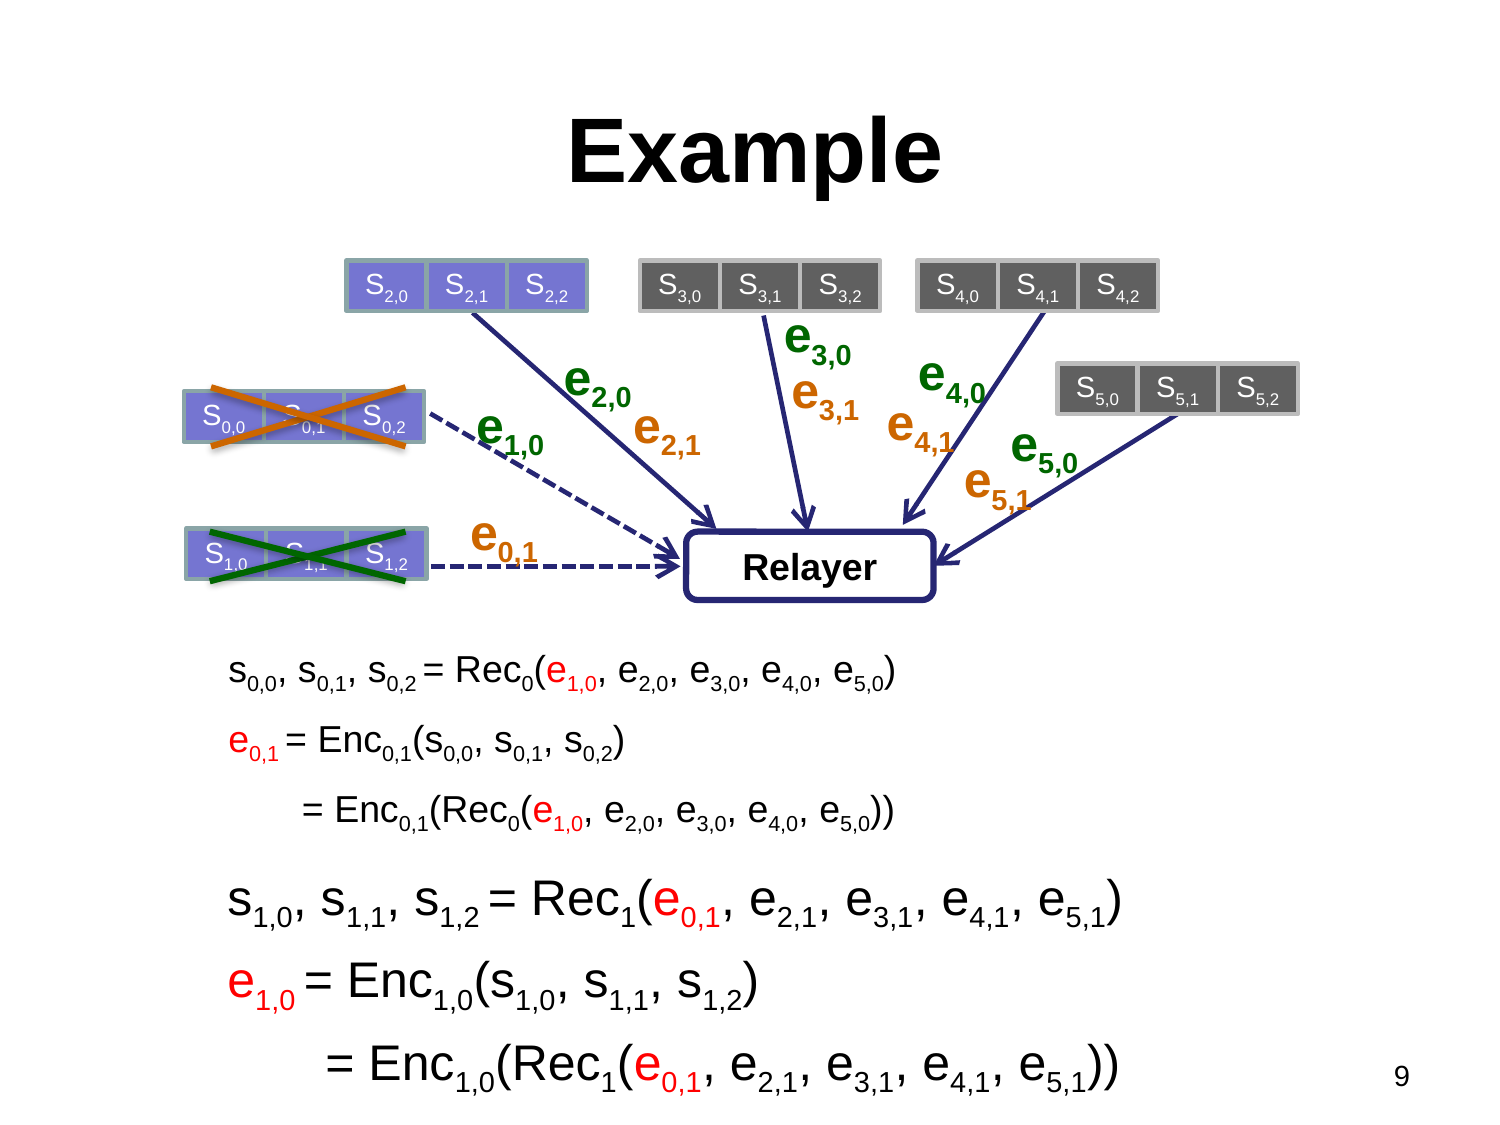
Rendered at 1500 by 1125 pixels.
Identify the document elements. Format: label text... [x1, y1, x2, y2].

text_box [429, 586, 1178, 601]
list s0,0, s0,1, s0,2 = Rec0(e1,0, e2,0, e3,0, e4,0, e5,0) e0,1 = Enc0,1(s0,0, s0,1, s0,2) = Enc0,1(Rec0(e1,0, e2,0, e3,0, e4,0, e5,0)) [213, 637, 1432, 845]
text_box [209, 295, 1098, 582]
text_box s1,0, s1,1, s1,2 = Rec1(e0,1, e2,1, e3,1, e4,1, e5,1) e1,0 = Enc1,0(s1,0, s1,1, s1,2) = Enc1,0(Rec1(e0,1, e2,1, e3,1, e4,1, e5,1)) [212, 858, 1431, 1113]
slide_number 9 [1074, 1050, 1425, 1103]
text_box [183, 260, 1299, 580]
title Example [69, 37, 1440, 255]
